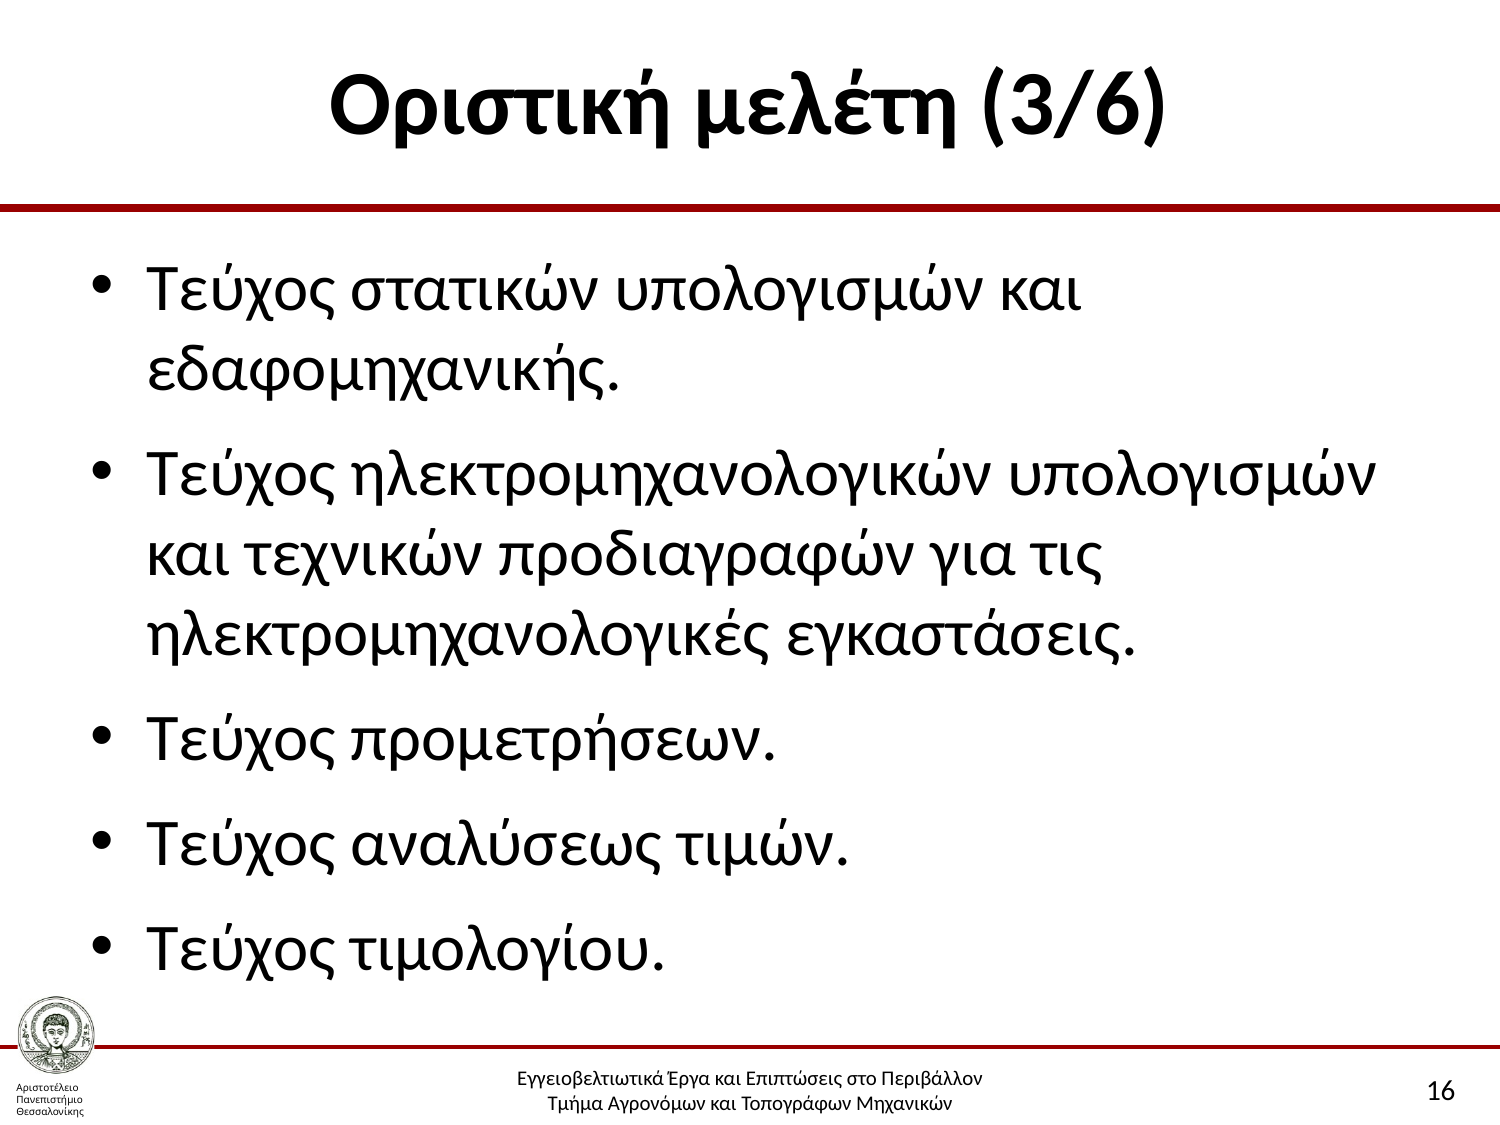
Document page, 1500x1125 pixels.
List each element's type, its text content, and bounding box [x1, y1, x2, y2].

picture [17, 996, 95, 1074]
list Τεύχος στατικών υπολογισμών και εδαφομηχανικής. Τεύχος ηλεκτρομηχανολογικών υπολογισμών και τεχνικών προδιαγραφών για τις ηλεκτρομηχανολογικές εγκαστάσεις. Τεύχος προμετρήσεων. Τεύχος αναλύσεως τιμών. Τεύχος τιμολογίου. [75, 236, 1425, 1018]
title Οριστική μελέτη (3/6) [75, 4, 1425, 192]
slide_number 16 [1376, 1059, 1471, 1119]
